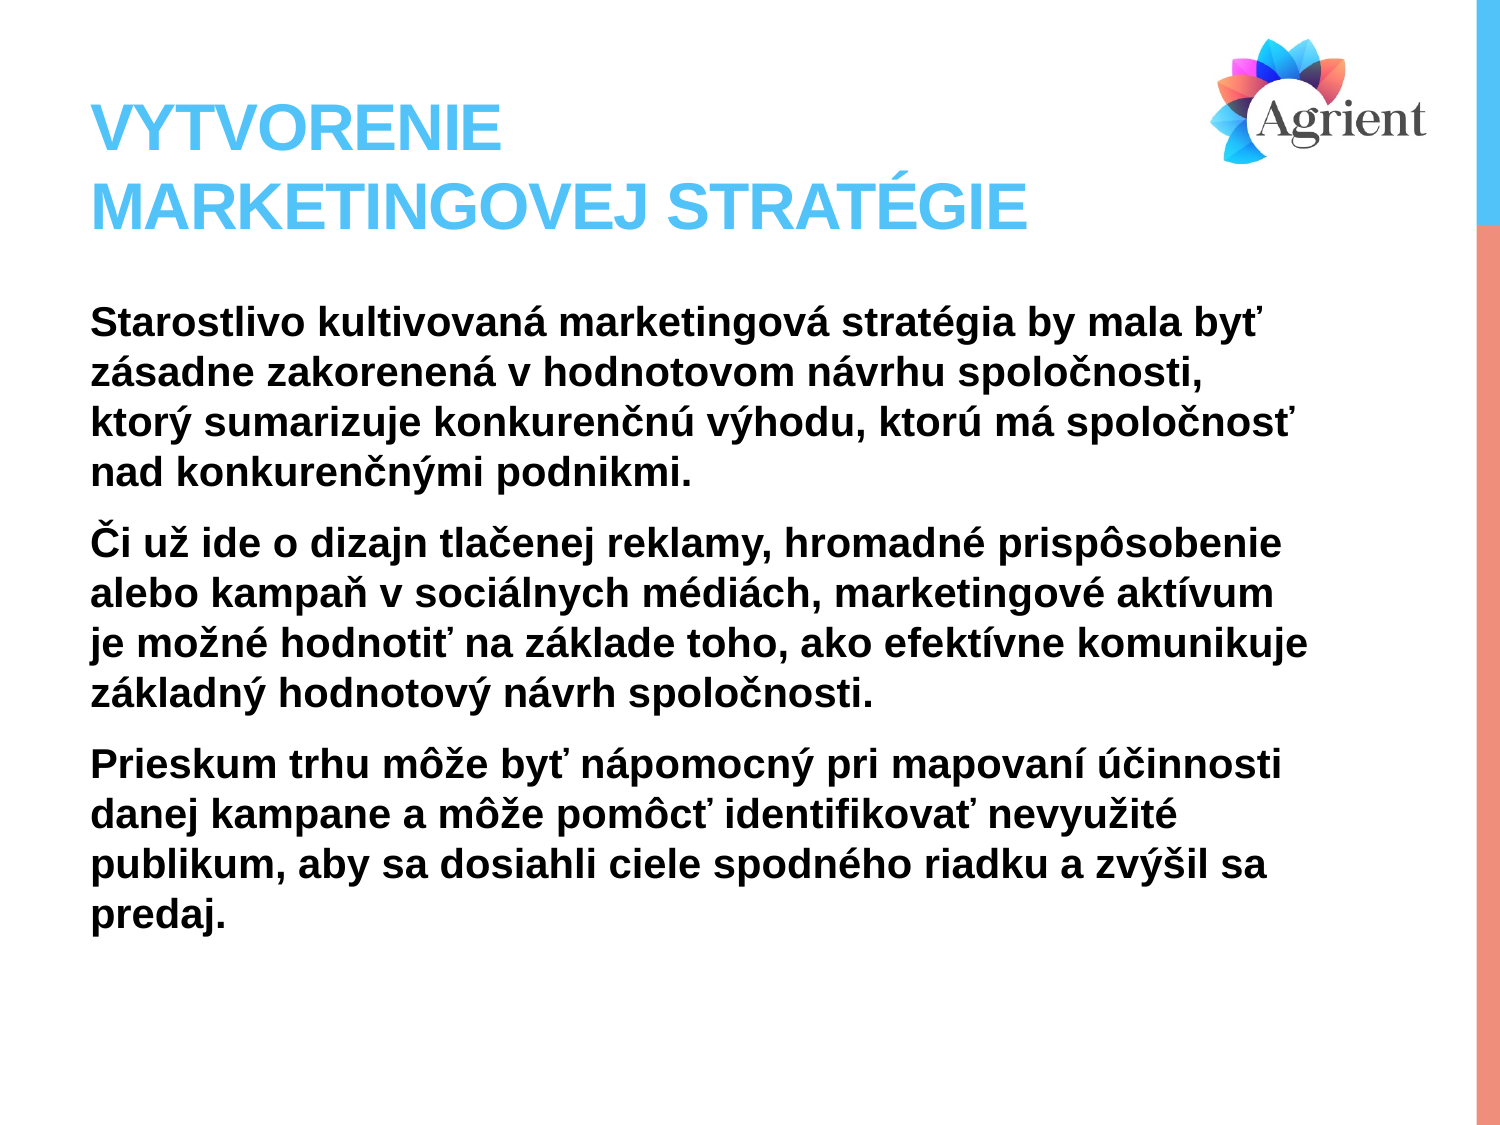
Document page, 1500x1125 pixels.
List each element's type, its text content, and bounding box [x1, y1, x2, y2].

list Starostlivo kultivovaná marketingová stratégia by mala byť zásadne zakorenená v hodnotovom návrhu spoločnosti, ktorý sumarizuje konkurenčnú výhodu, ktorú má spoločnosť nad konkurenčnými podnikmi. Či už ide o dizajn tlačenej reklamy, hromadné prispôsobenie alebo kampaň v sociálnych médiách, marketingové aktívum je možné hodnotiť na základe toho, ako efektívne komunikuje základný hodnotový návrh spoločnosti. Prieskum trhu môže byť nápomocný pri mapovaní účinnosti danej kampane a môže pomôcť identifikovať nevyužité publikum, aby sa dosiahli ciele spodného riadku a zvýšil sa predaj. [75, 287, 1325, 1005]
title Vytvorenie marketingovej stratégie [75, 25, 1081, 250]
picture [1200, 30, 1436, 173]
